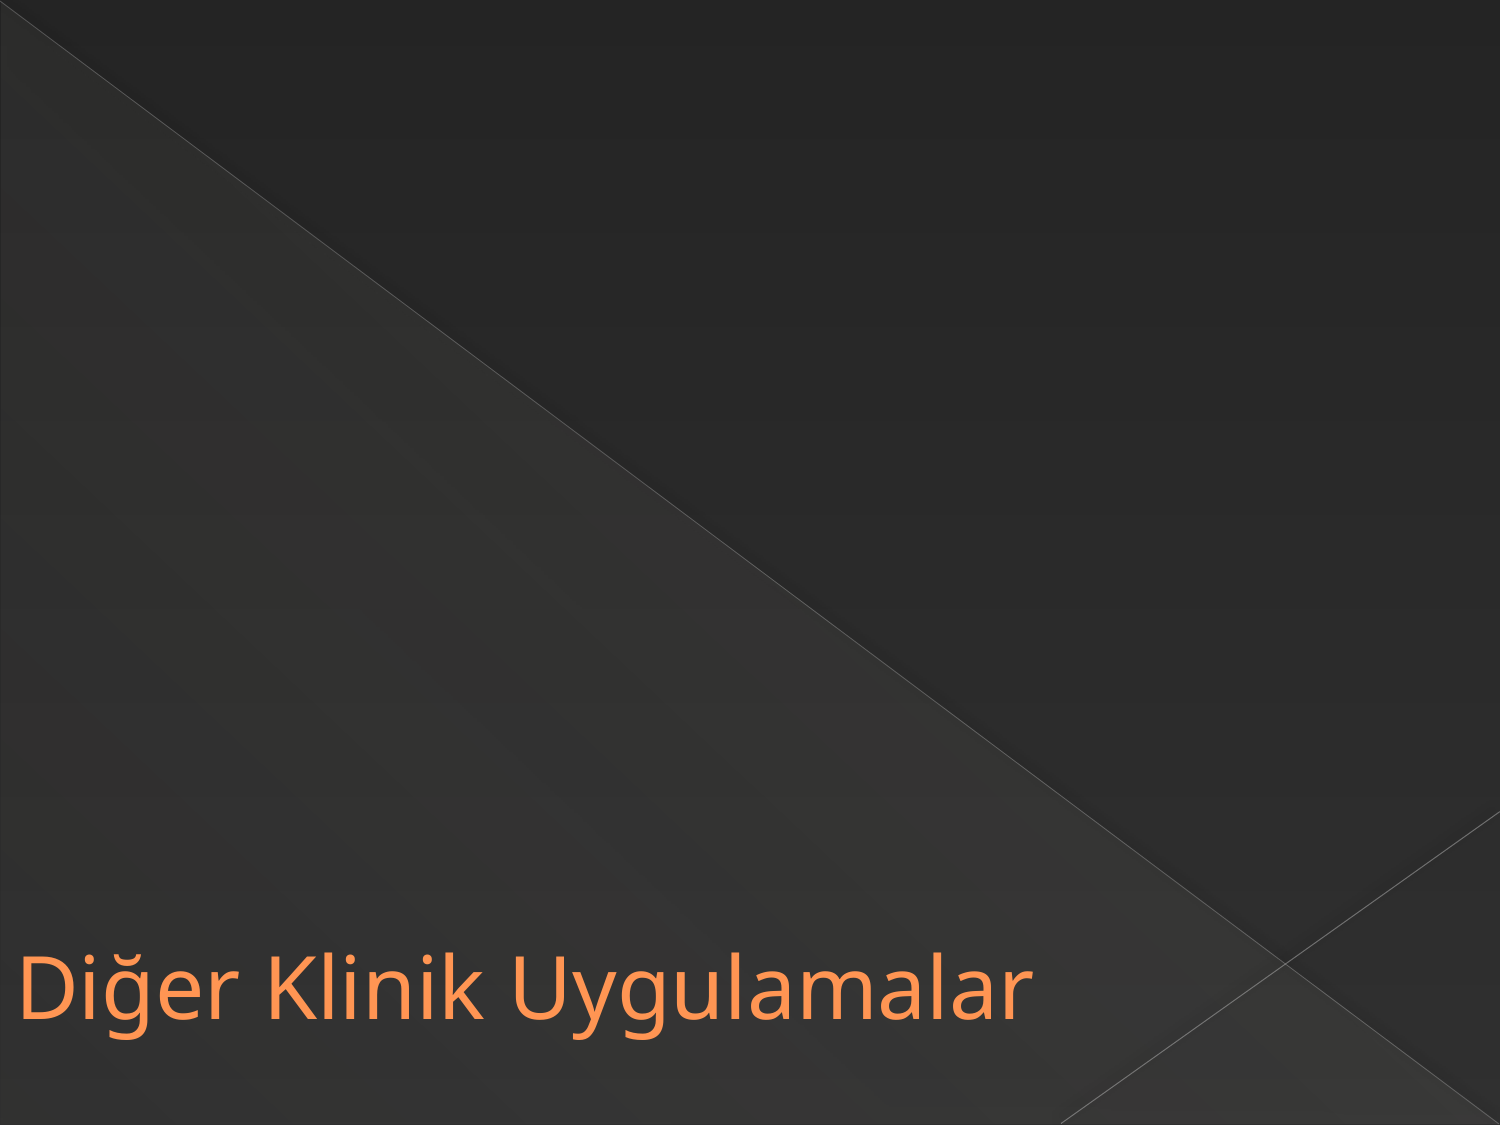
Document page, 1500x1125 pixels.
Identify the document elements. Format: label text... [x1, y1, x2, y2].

title Diğer Klinik Uygulamalar [0, 869, 1350, 1100]
